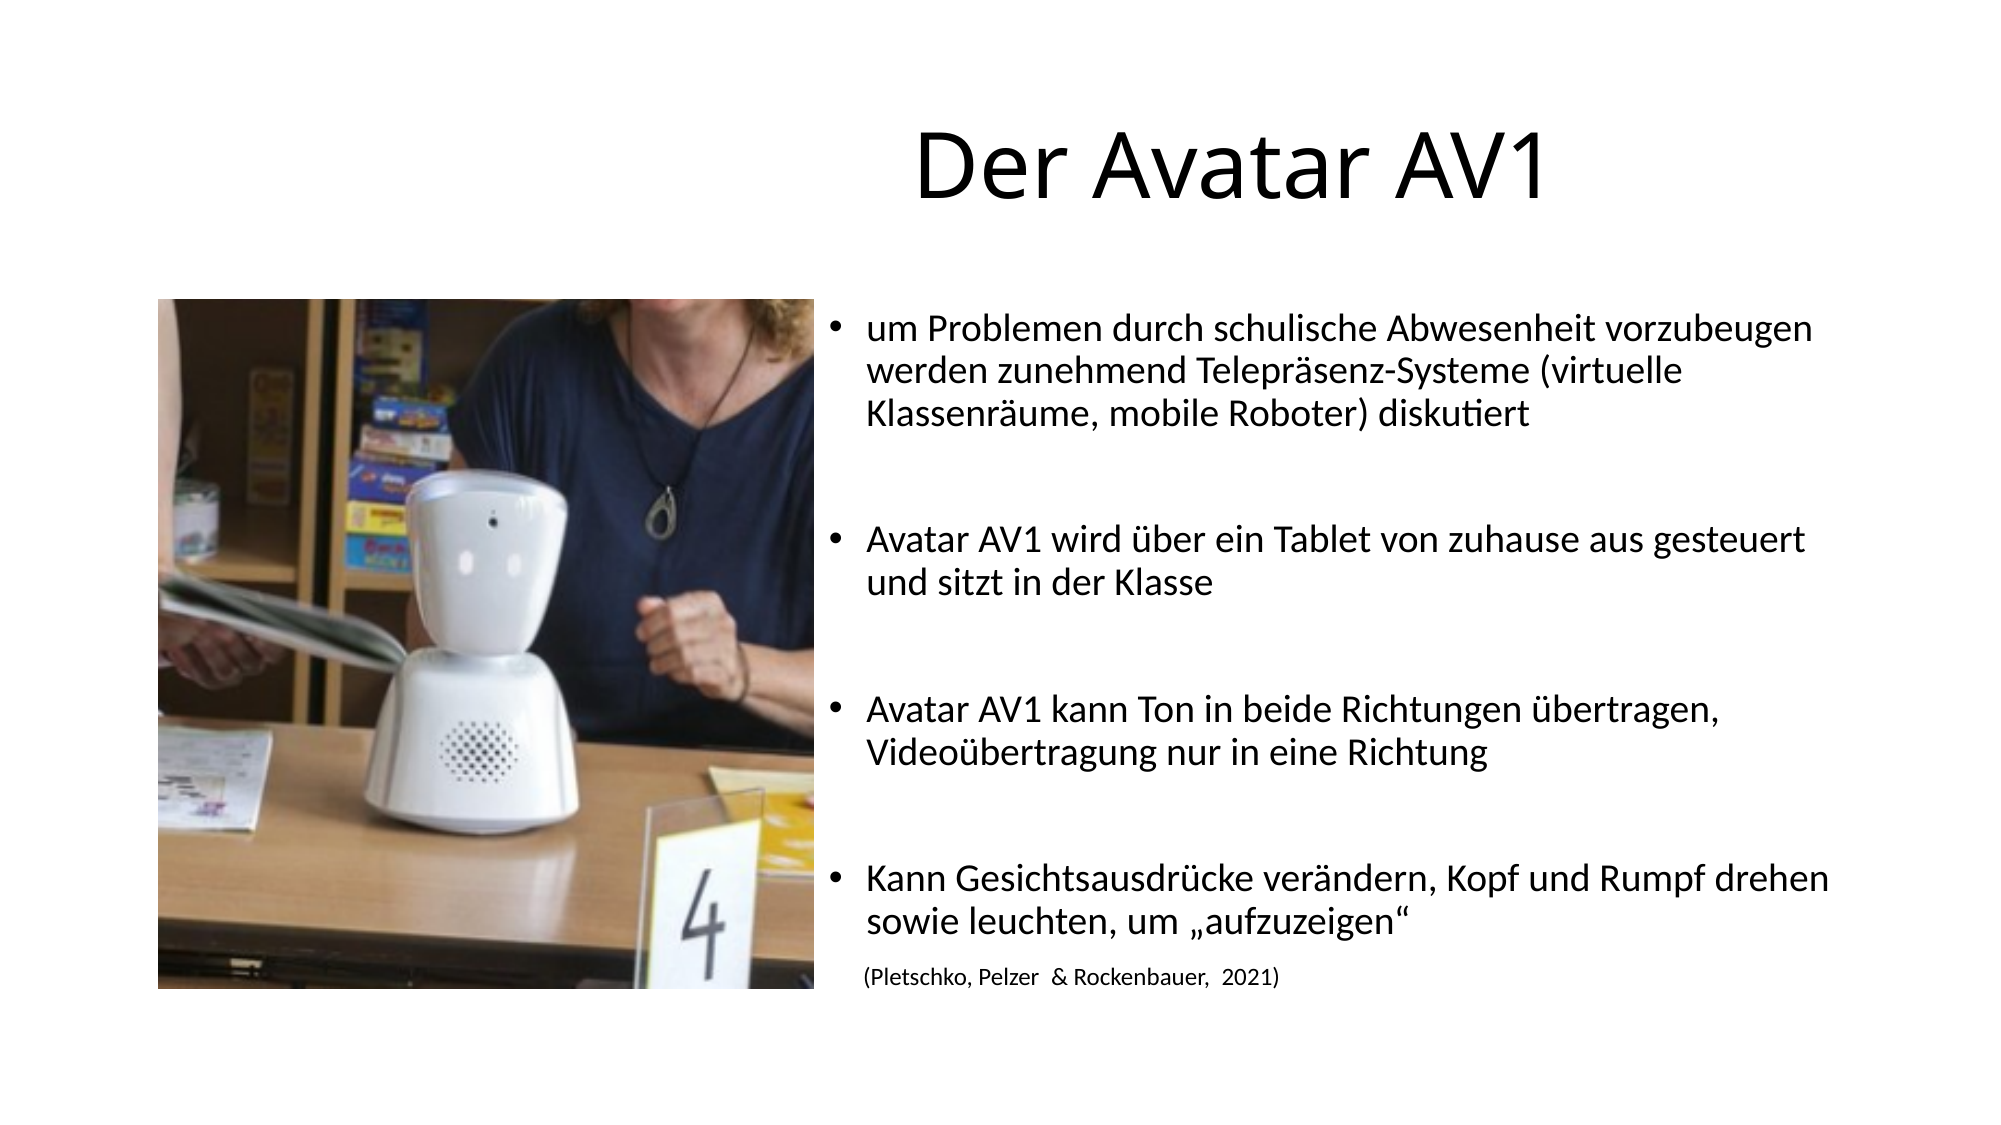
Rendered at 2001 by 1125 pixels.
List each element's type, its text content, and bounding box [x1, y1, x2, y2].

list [158, 299, 814, 989]
title Der Avatar AV1 [137, 59, 1863, 278]
list um Problemen durch schulische Abwesenheit vorzubeugen werden zunehmend Telepräsenz-Systeme (virtuelle Klassenräume, mobile Roboter) diskutiert Avatar AV1 wird über ein Tablet von zuhause aus gesteuert und sitzt in der Klasse Avatar AV1 kann Ton in beide Richtungen übertragen, Videoübertragung nur in eine Richtung Kann Gesichtsausdrücke verändern, Kopf und Rumpf drehen sowie leuchten, um „aufzuzeigen“ (Pletschko, Pelzer & Rockenbauer, 2021) [813, 299, 1880, 1014]
